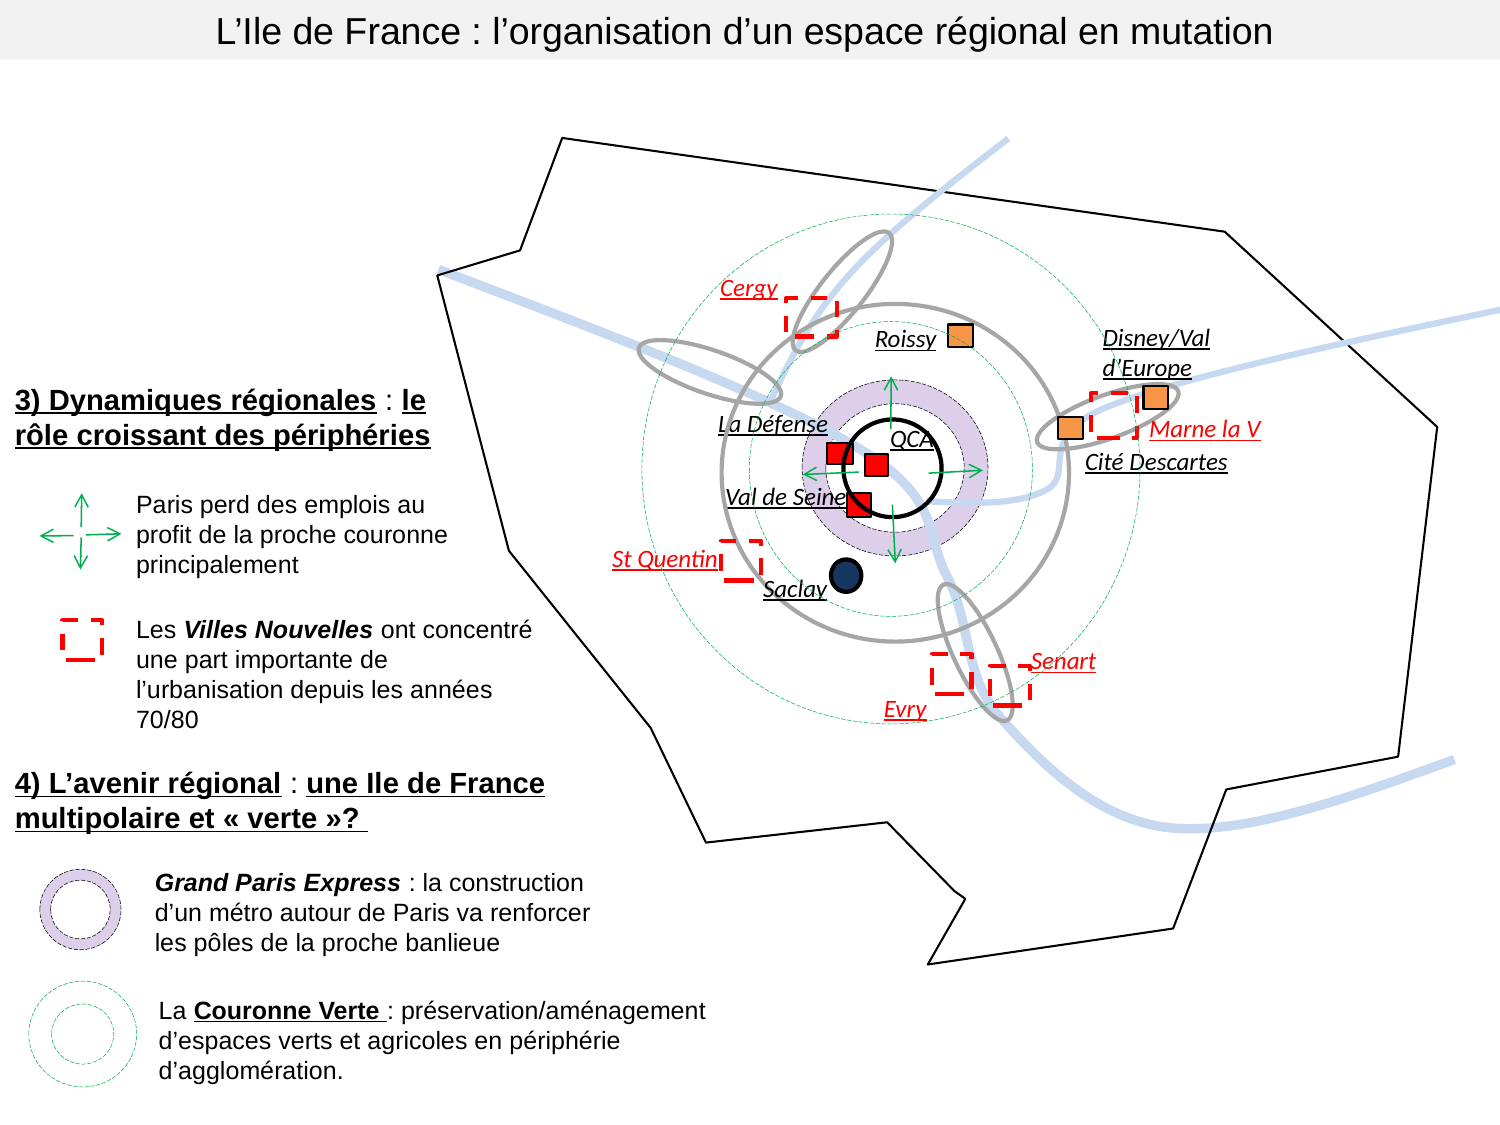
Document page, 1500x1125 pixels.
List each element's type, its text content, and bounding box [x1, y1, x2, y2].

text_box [802, 471, 859, 475]
text_box La Couronne Verte : préservation/aménagement d’espaces verts et agricoles en périphérie d’agglomération. [144, 987, 817, 1092]
text_box L’Ile de France : l’organisation d’un espace régional en mutation [0, 0, 1500, 60]
text_box [60, 618, 104, 662]
text_box [28, 980, 138, 1088]
text_box [1177, 308, 1500, 405]
text_box [912, 137, 1009, 217]
text_box 4) L’avenir régional : une Ile de France multipolaire et « verte »? [0, 757, 684, 843]
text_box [892, 504, 896, 564]
text_box [435, 135, 1440, 967]
text_box Cité Descartes [1140, 451, 1292, 484]
text_box Grand Paris Express : la construction d’un métro autour de Paris va renforcer les pôles de la proche banlieue [140, 859, 636, 964]
text_box Roissy [860, 322, 971, 361]
text_box [828, 334, 839, 339]
text_box [1130, 393, 1139, 405]
text_box Evry [868, 717, 953, 730]
text_box Senart [1030, 637, 1162, 683]
text_box [641, 213, 1141, 725]
text_box Disney/Val d’Europe [1090, 313, 1255, 389]
text_box [1129, 389, 1143, 405]
text_box [828, 557, 864, 594]
text_box [804, 339, 830, 354]
text_box Les Villes Nouvelles ont concentré une part importante de l’urbanisation depuis les années 70/80 [121, 605, 559, 741]
text_box Saclay [786, 565, 900, 610]
text_box St Quentin [597, 535, 665, 580]
text_box [636, 338, 675, 375]
text_box Cergy [705, 264, 741, 297]
text_box [989, 683, 1032, 708]
text_box Marne la V [1134, 405, 1312, 451]
text_box [1169, 389, 1181, 405]
text_box [1214, 734, 1455, 829]
text_box [764, 382, 784, 406]
text_box 3) Dynamiques régionales : le rôle croissant des périphéries [0, 373, 488, 459]
text_box [1143, 389, 1169, 405]
text_box [981, 705, 1015, 724]
text_box [935, 581, 965, 607]
text_box Paris perd des emplois au profit de la proche couronne principalement [121, 481, 470, 587]
text_box [750, 327, 1032, 616]
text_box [39, 492, 122, 570]
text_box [928, 470, 984, 474]
text_box [39, 868, 122, 951]
